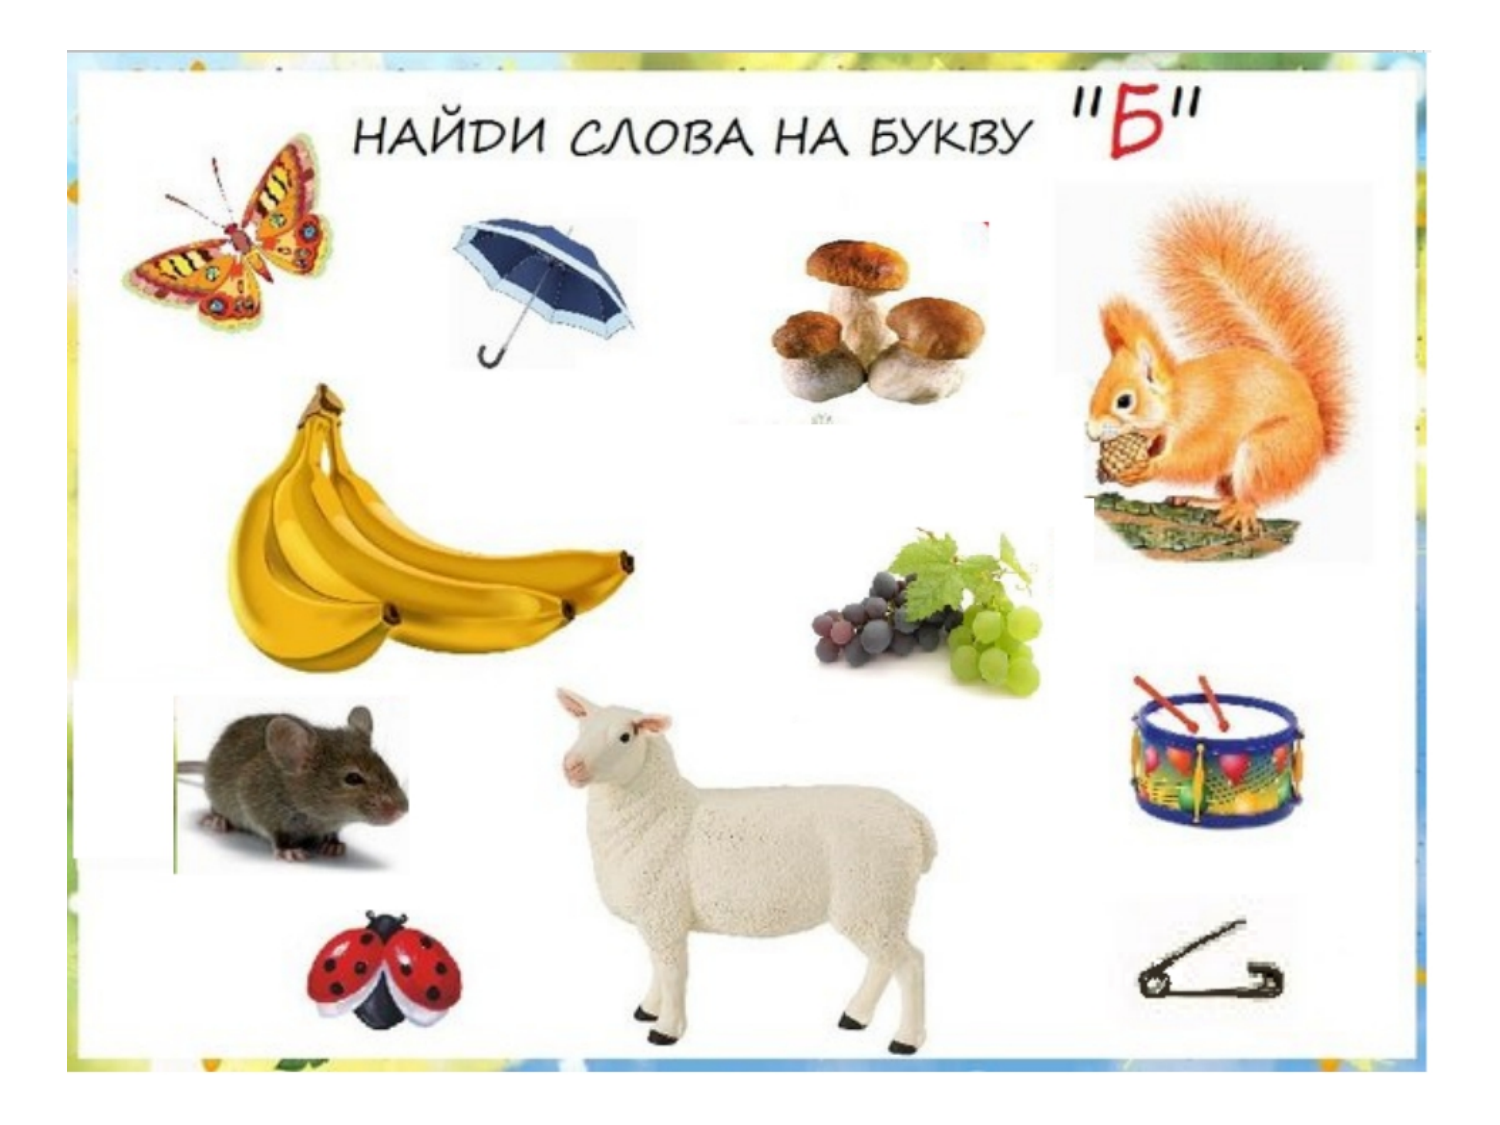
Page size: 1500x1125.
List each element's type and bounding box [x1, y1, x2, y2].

picture [67, 50, 1433, 1075]
